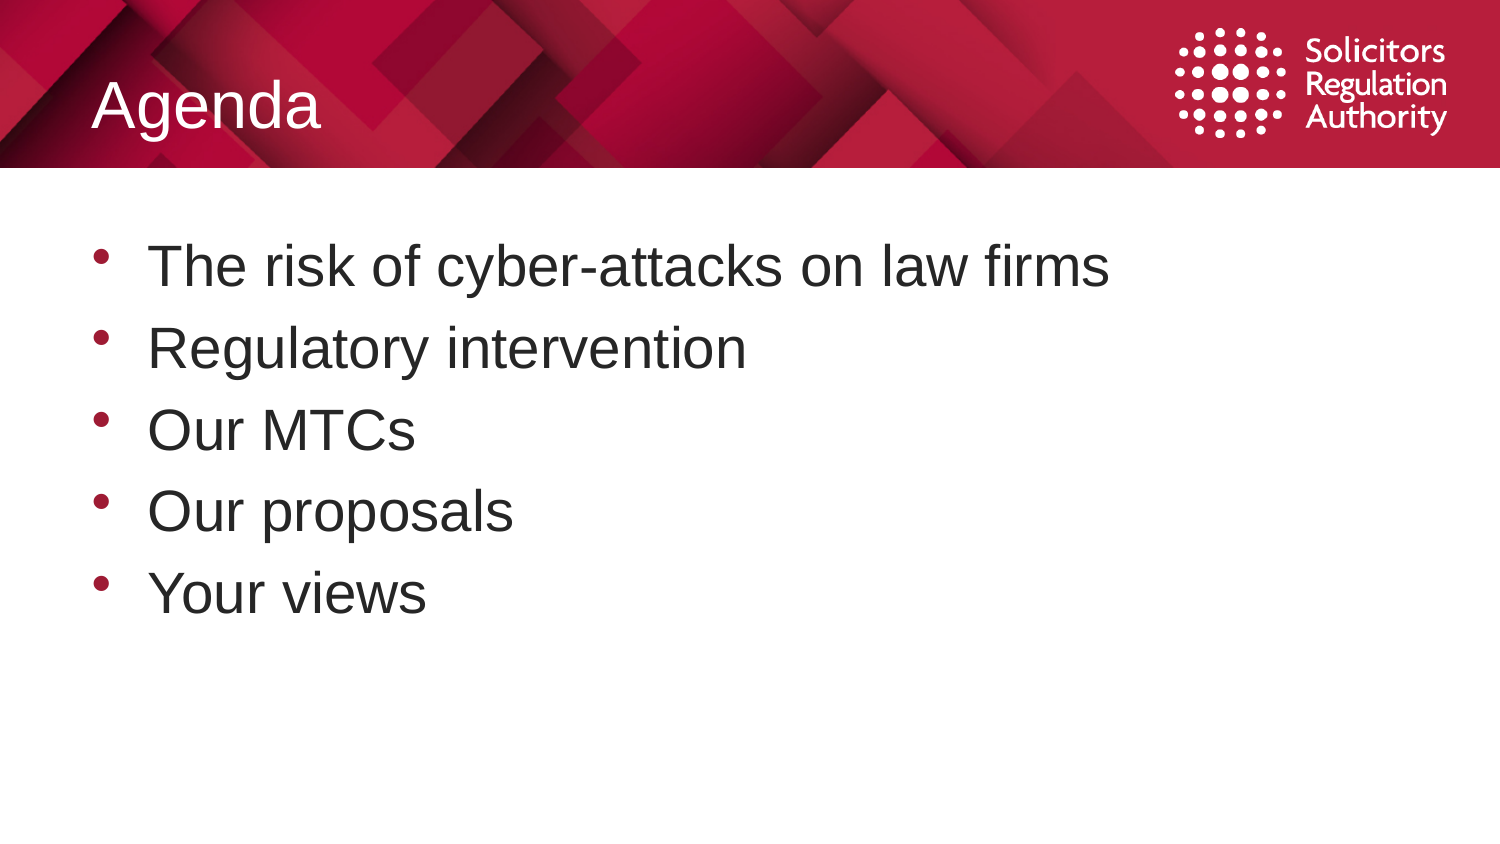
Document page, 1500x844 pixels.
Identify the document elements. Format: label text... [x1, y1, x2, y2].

list The risk of cyber-attacks on law firms Regulatory intervention Our MTCs Our proposals Your views [76, 220, 1321, 773]
title Agenda [76, 31, 904, 173]
picture [0, 0, 1500, 168]
